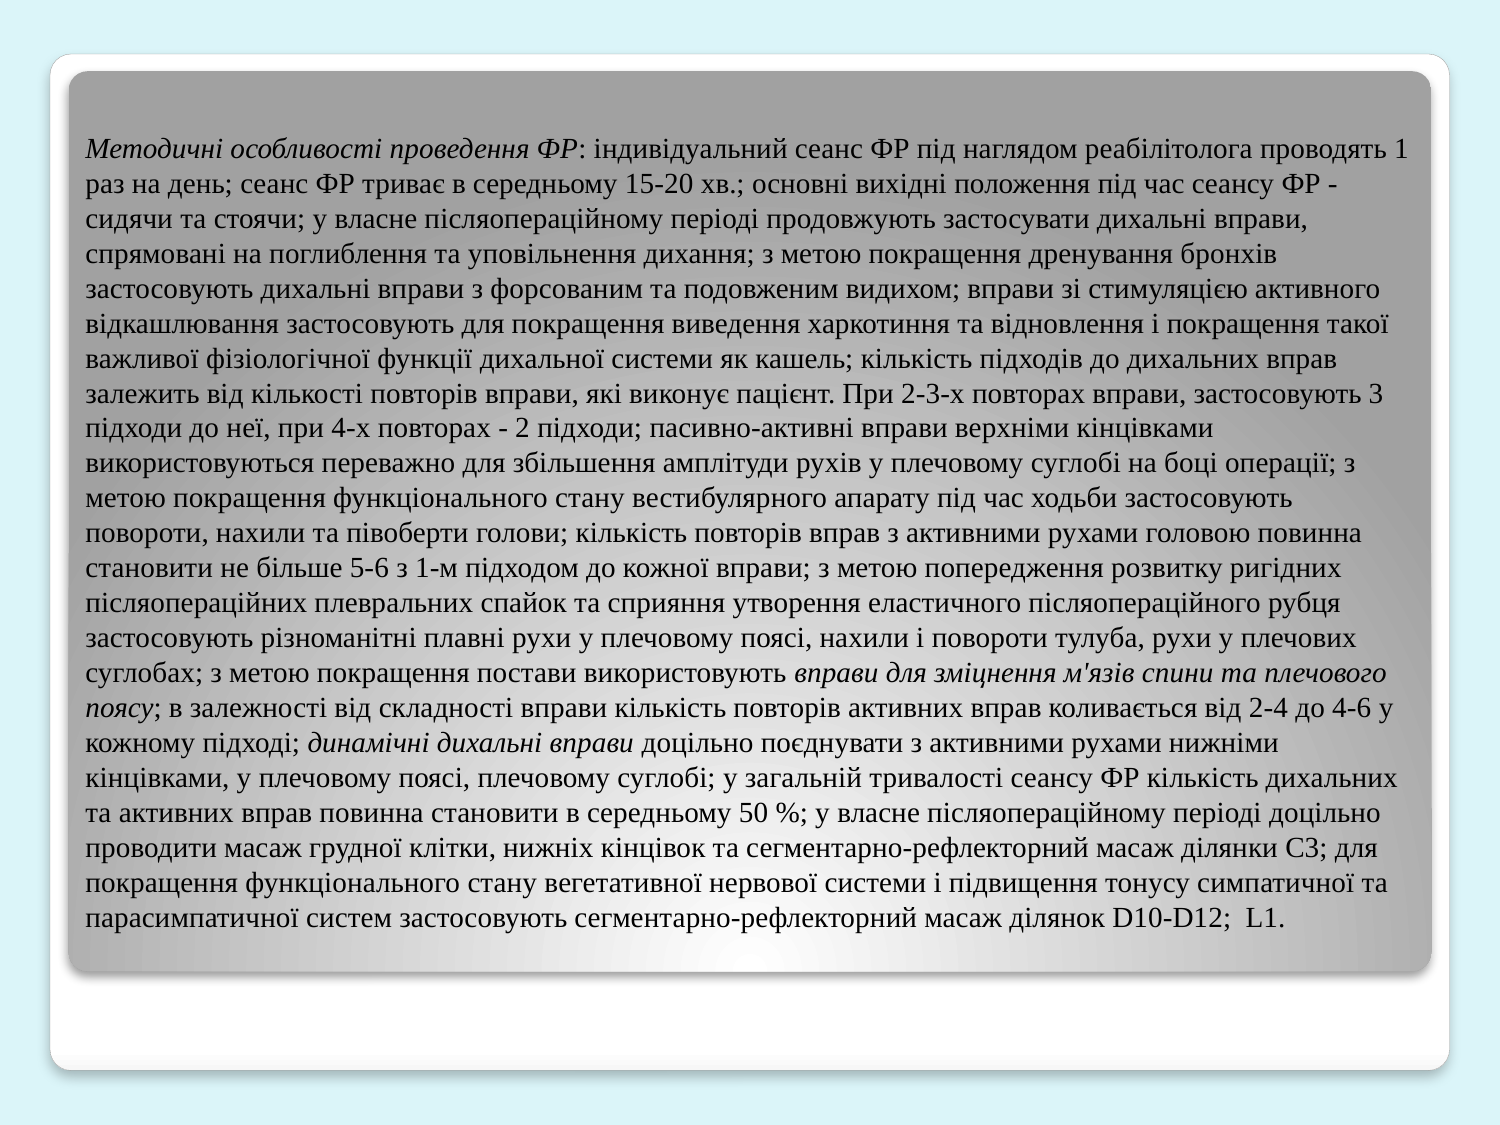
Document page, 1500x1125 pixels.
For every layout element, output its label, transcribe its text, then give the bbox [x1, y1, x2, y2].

text_box Методичні особливості проведення ФР: індивідуальний сеанс ФР під наглядом реабілітолога проводять 1 раз на день; сеанс ФР триває в середньому 15-20 хв.; основні вихідні положення під час сеансу ФР - сидячи та стоячи; у власне післяопераційному періоді продовжують застосувати дихальні вправи, спрямовані на поглиблення та уповільнення дихання; з метою покращення дренування бронхів застосовують дихальні вправи з форсованим та подовженим видихом; вправи зі стимуляцією активного відкашлювання застосовують для покращення виведення харкотиння та відновлення і покращення такої важливої фізіологічної функції дихальної системи як кашель; кількість підходів до дихальних вправ залежить від кількості повторів вправи, які виконує пацієнт. При 2-3-х повторах вправи, застосовують 3 підходи до неї, при 4-х повторах - 2 підходи; пасивно-активні вправи верхніми кінцівками використовуються переважно для збільшення амплітуди рухів у плечовому суглобі на боці операції; з метою покращення функціонального стану вестибулярного апарату під час ходьби застосовують повороти, нахили та півоберти голови; кількість повторів вправ з активними рухами головою повинна становити не більше 5-6 з 1-м підходом до кожної вправи; з метою попередження розвитку ригідних післяопераційних плевральних спайок та сприяння утворення еластичного післяопераційного рубця застосовують різноманітні плавні рухи у плечовому поясі, нахили і повороти тулуба, рухи у плечових суглобах; з метою покращення постави використовують вправи для зміцнення м'язів спини та плечового поясу; в залежності від складності вправи кількість повторів активних вправ коливається від 2-4 до 4-6 у кожному підході; динамічні дихальні вправи доцільно поєднувати з активними рухами нижніми кінцівками, у плечовому поясі, плечовому суглобі; у загальній тривалості сеансу ФР кількість дихальних та активних вправ повинна становити в середньому 50 %; у власне післяопераційному періоді доцільно проводити масаж грудної клітки, нижніх кінцівок та сегментарно-рефлекторний масаж ділянки С3; для покращення функціонального стану вегетативної нервової системи і підвищення тонусу симпатичної та парасимпатичної систем застосовують сегментарно-рефлекторний масаж ділянок D10-D12; L1. [70, 121, 1430, 941]
